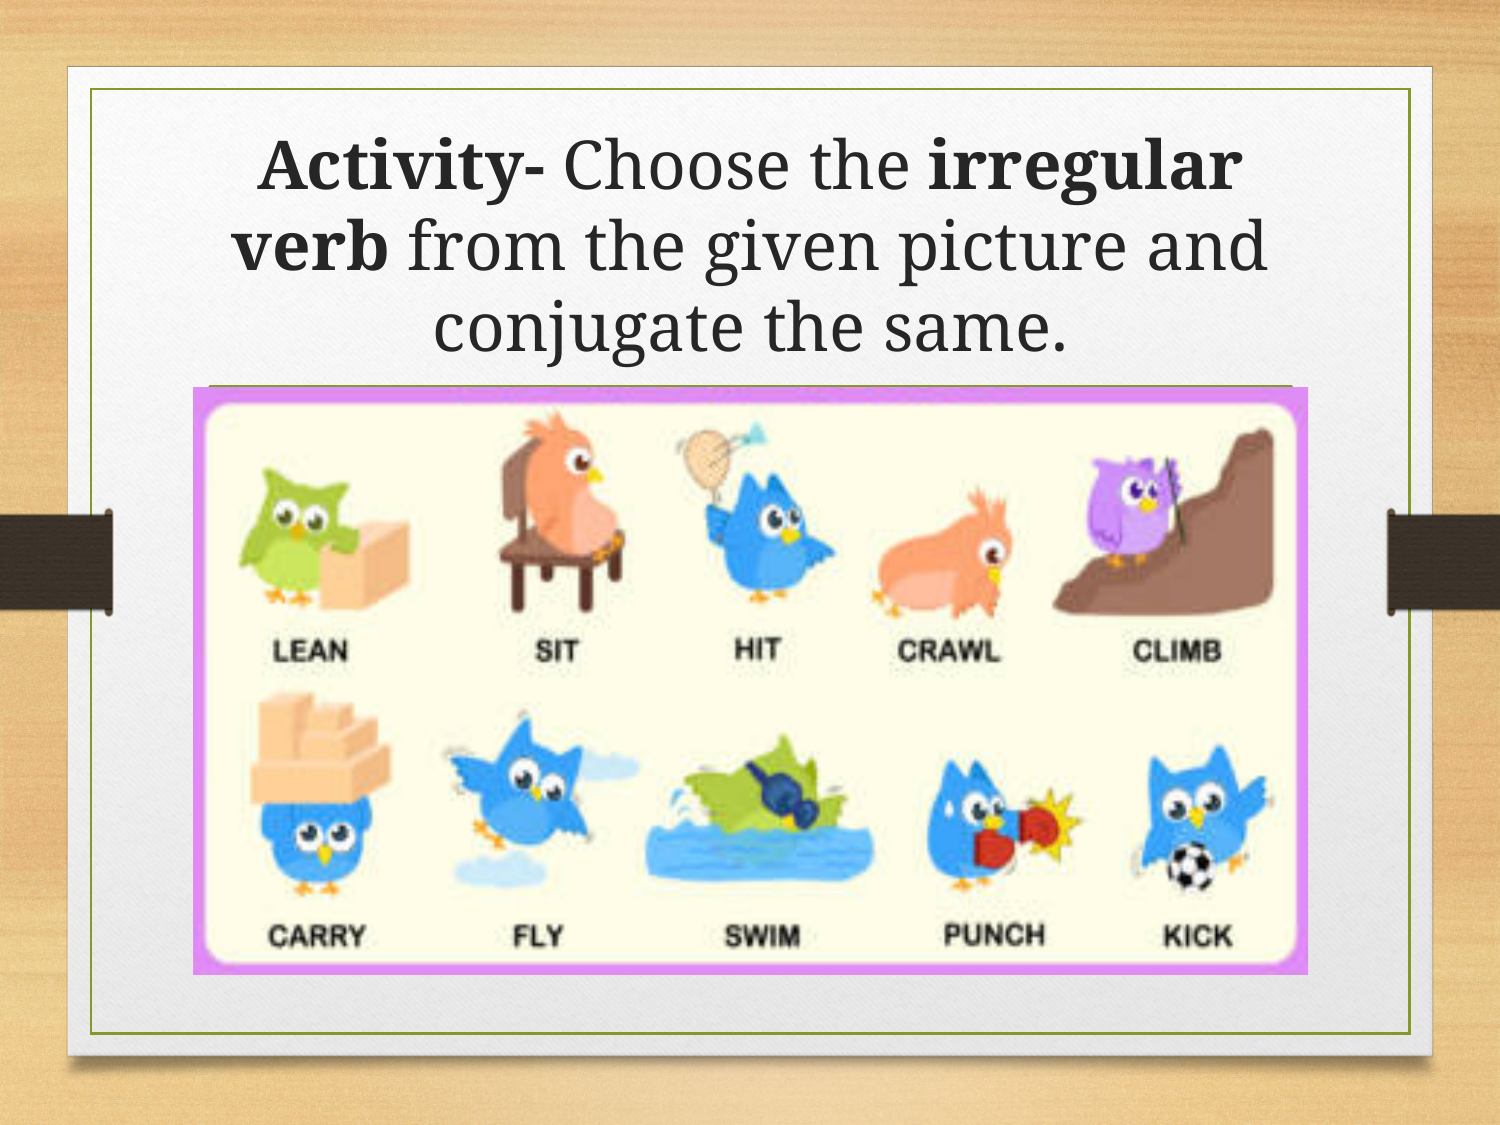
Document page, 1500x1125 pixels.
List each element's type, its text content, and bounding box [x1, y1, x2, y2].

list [192, 387, 1309, 976]
picture [0, 0, 1500, 1125]
title Activity- Choose the irregular verb from the given picture and conjugate the same. [193, 112, 1309, 375]
